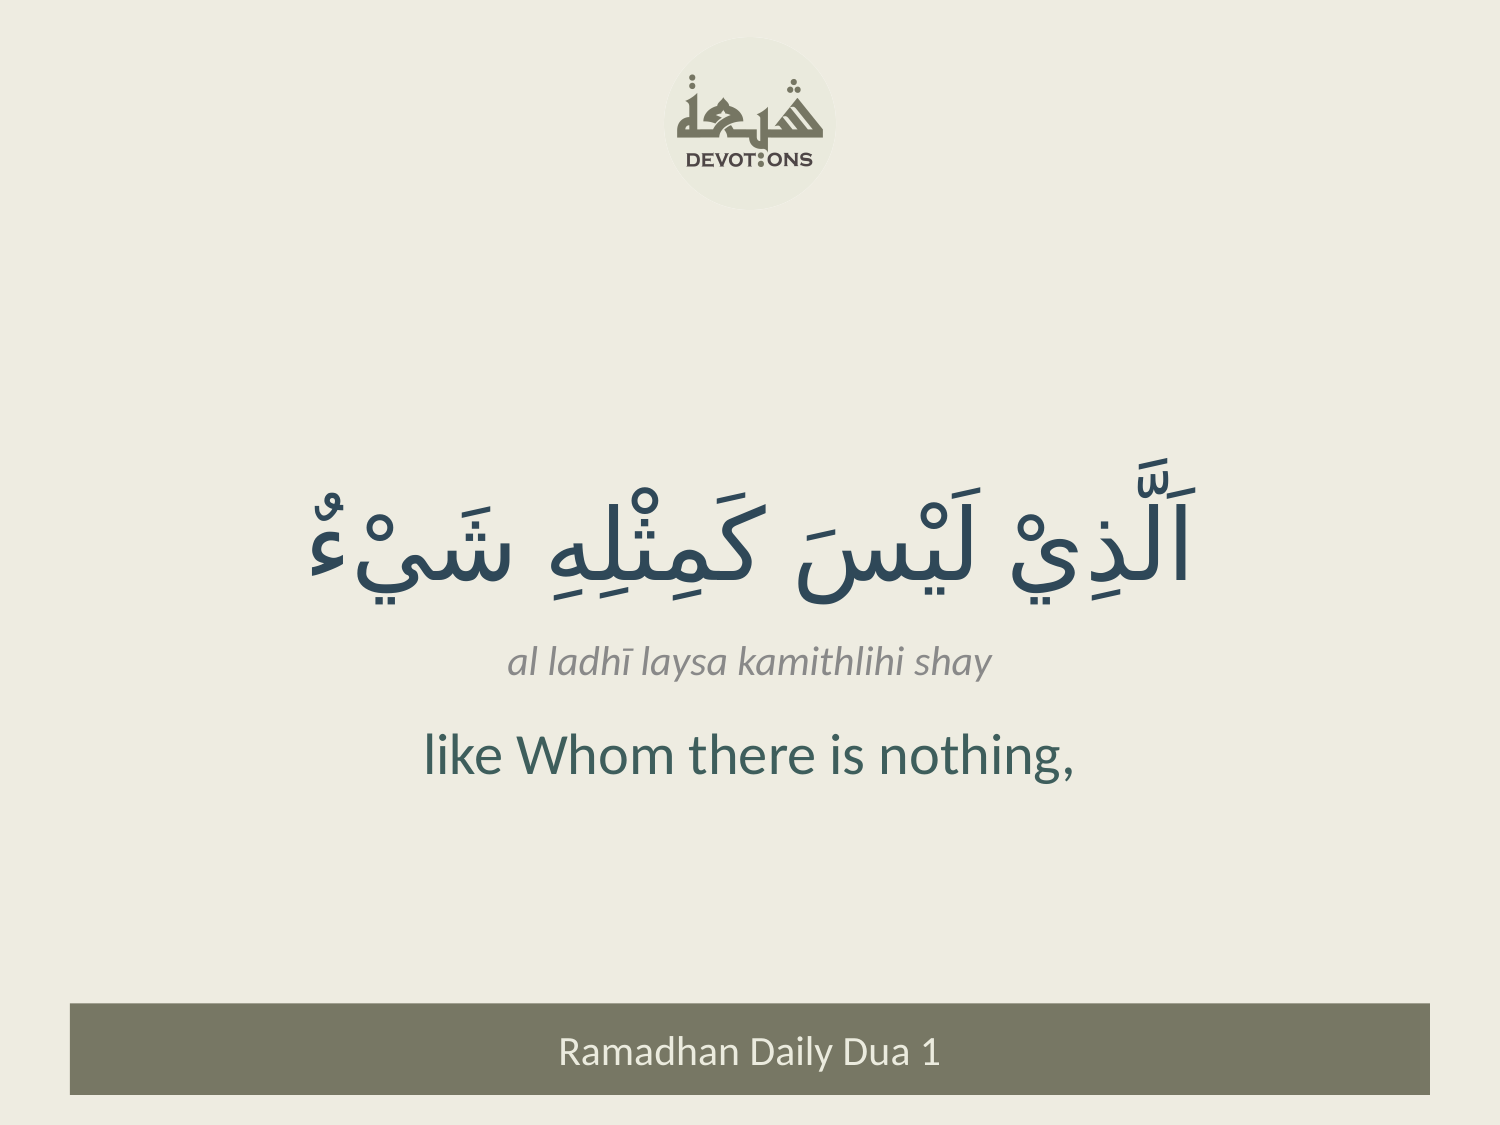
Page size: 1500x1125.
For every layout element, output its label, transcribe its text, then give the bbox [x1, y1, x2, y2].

list Ramadhan Daily Dua 1 [69, 1003, 1430, 1095]
picture [656, 29, 844, 203]
list اَلَّذِيْ لَيْسَ كَمِثْلِهِ شَيْءٌ al ladhī laysa kamithlihi shay like Whom there is nothing, [69, 203, 1430, 1003]
